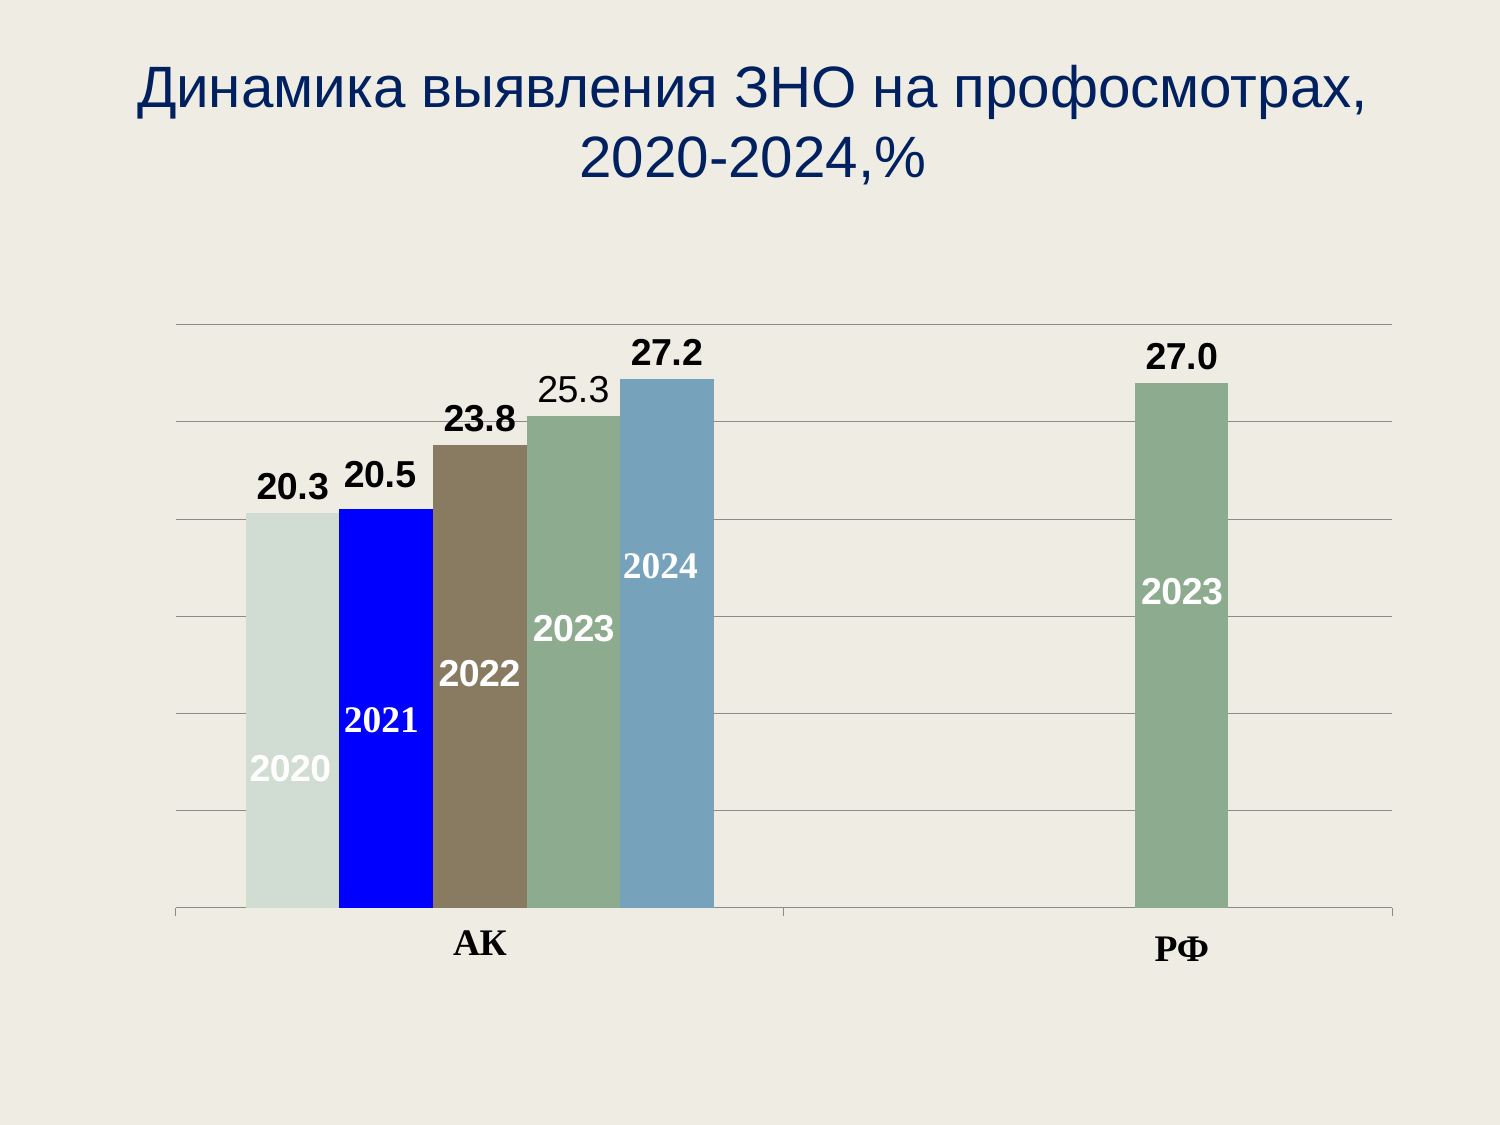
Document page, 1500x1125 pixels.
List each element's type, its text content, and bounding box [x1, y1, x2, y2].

chart [74, 299, 1425, 1006]
text_box Динамика выявления ЗНО на профосмотрах, 2020-2024,% [0, 42, 1500, 197]
